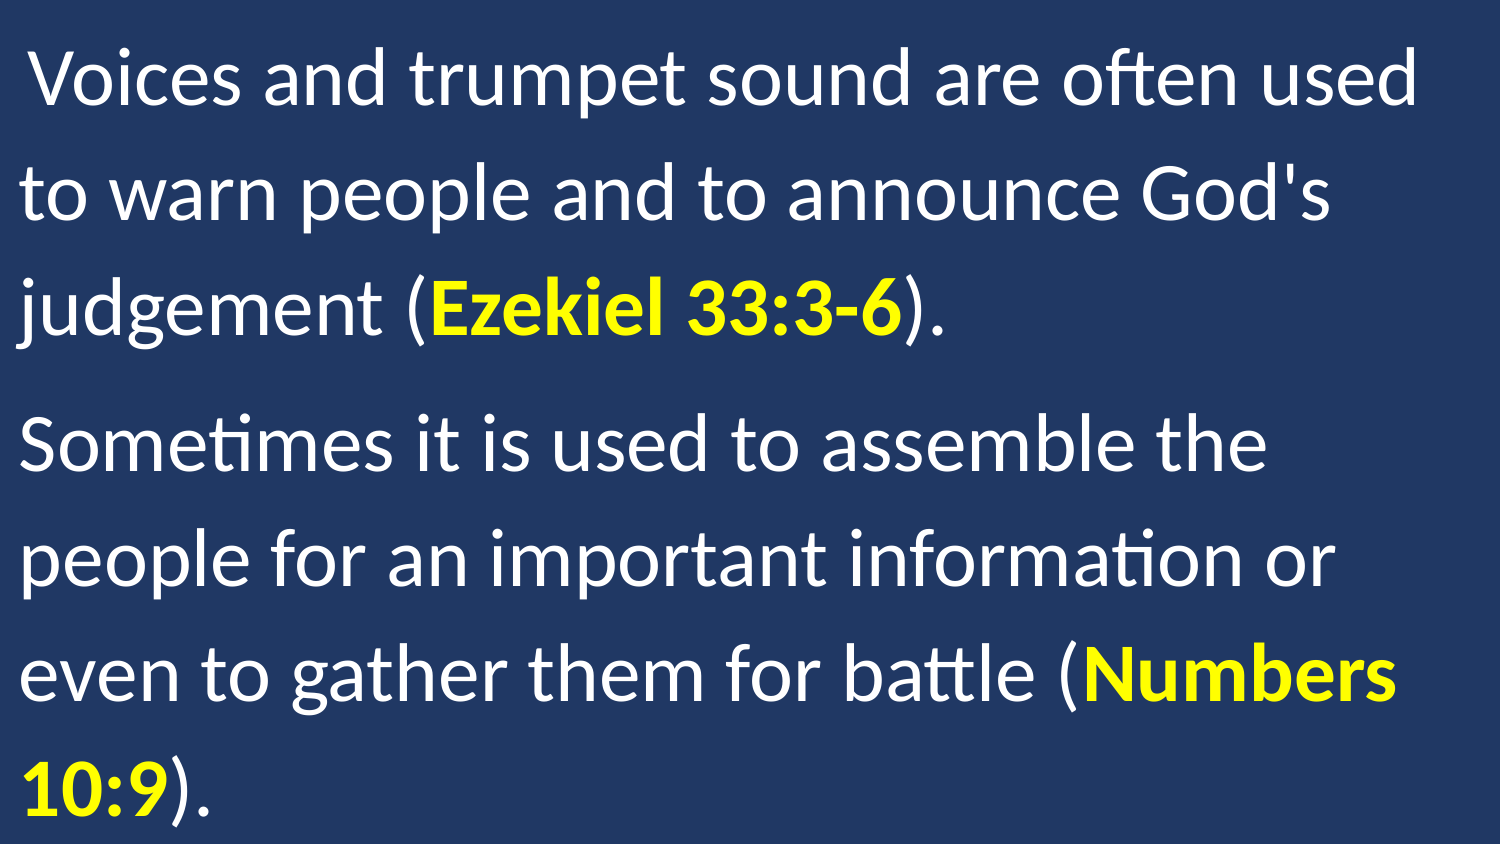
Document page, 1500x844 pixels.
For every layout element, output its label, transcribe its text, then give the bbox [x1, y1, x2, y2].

text_box Voices and trumpet sound are often used to warn people and to announce God's judgement (Ezekiel 33:3-6). Sometimes it is used to assemble the people for an important information or even to gather them for battle (Numbers 10:9). [4, 0, 1496, 841]
